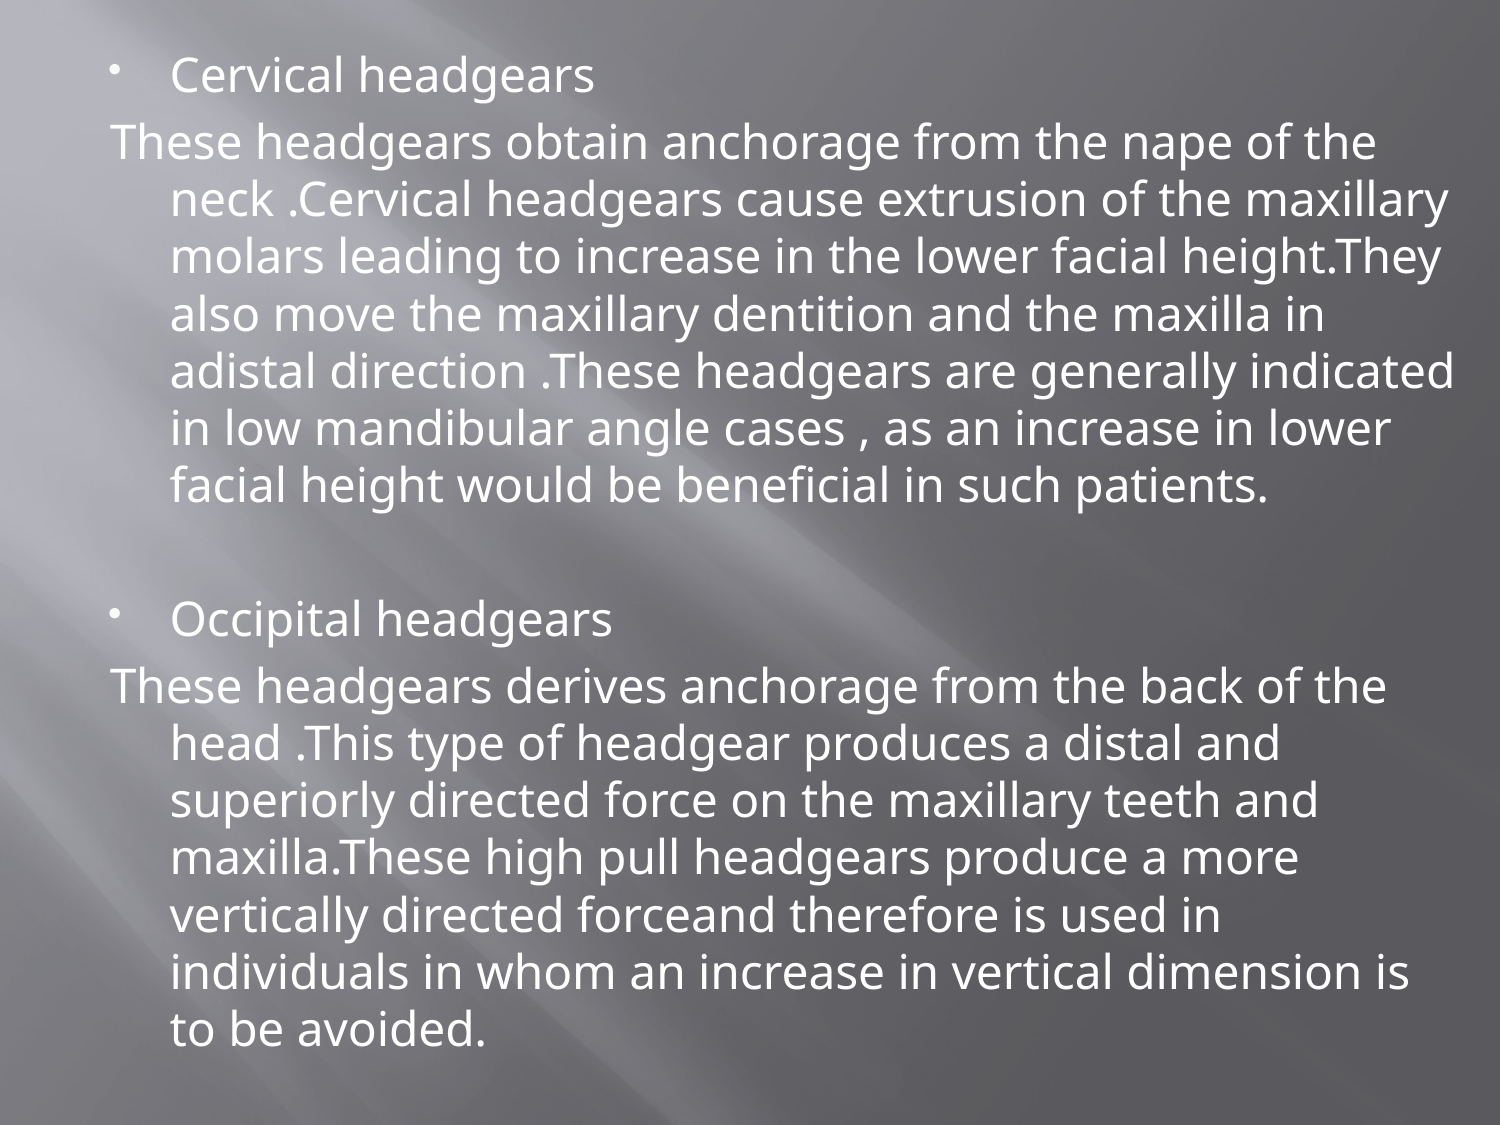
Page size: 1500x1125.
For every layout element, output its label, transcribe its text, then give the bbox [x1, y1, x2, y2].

list Cervical headgears These headgears obtain anchorage from the nape of the neck .Cervical headgears cause extrusion of the maxillary molars leading to increase in the lower facial height.They also move the maxillary dentition and the maxilla in adistal direction .These headgears are generally indicated in low mandibular angle cases , as an increase in lower facial height would be beneficial in such patients. Occipital headgears These headgears derives anchorage from the back of the head .This type of headgear produces a distal and superiorly directed force on the maxillary teeth and maxilla.These high pull headgears produce a more vertically directed forceand therefore is used in individuals in whom an increase in vertical dimension is to be avoided. [75, 37, 1475, 1125]
